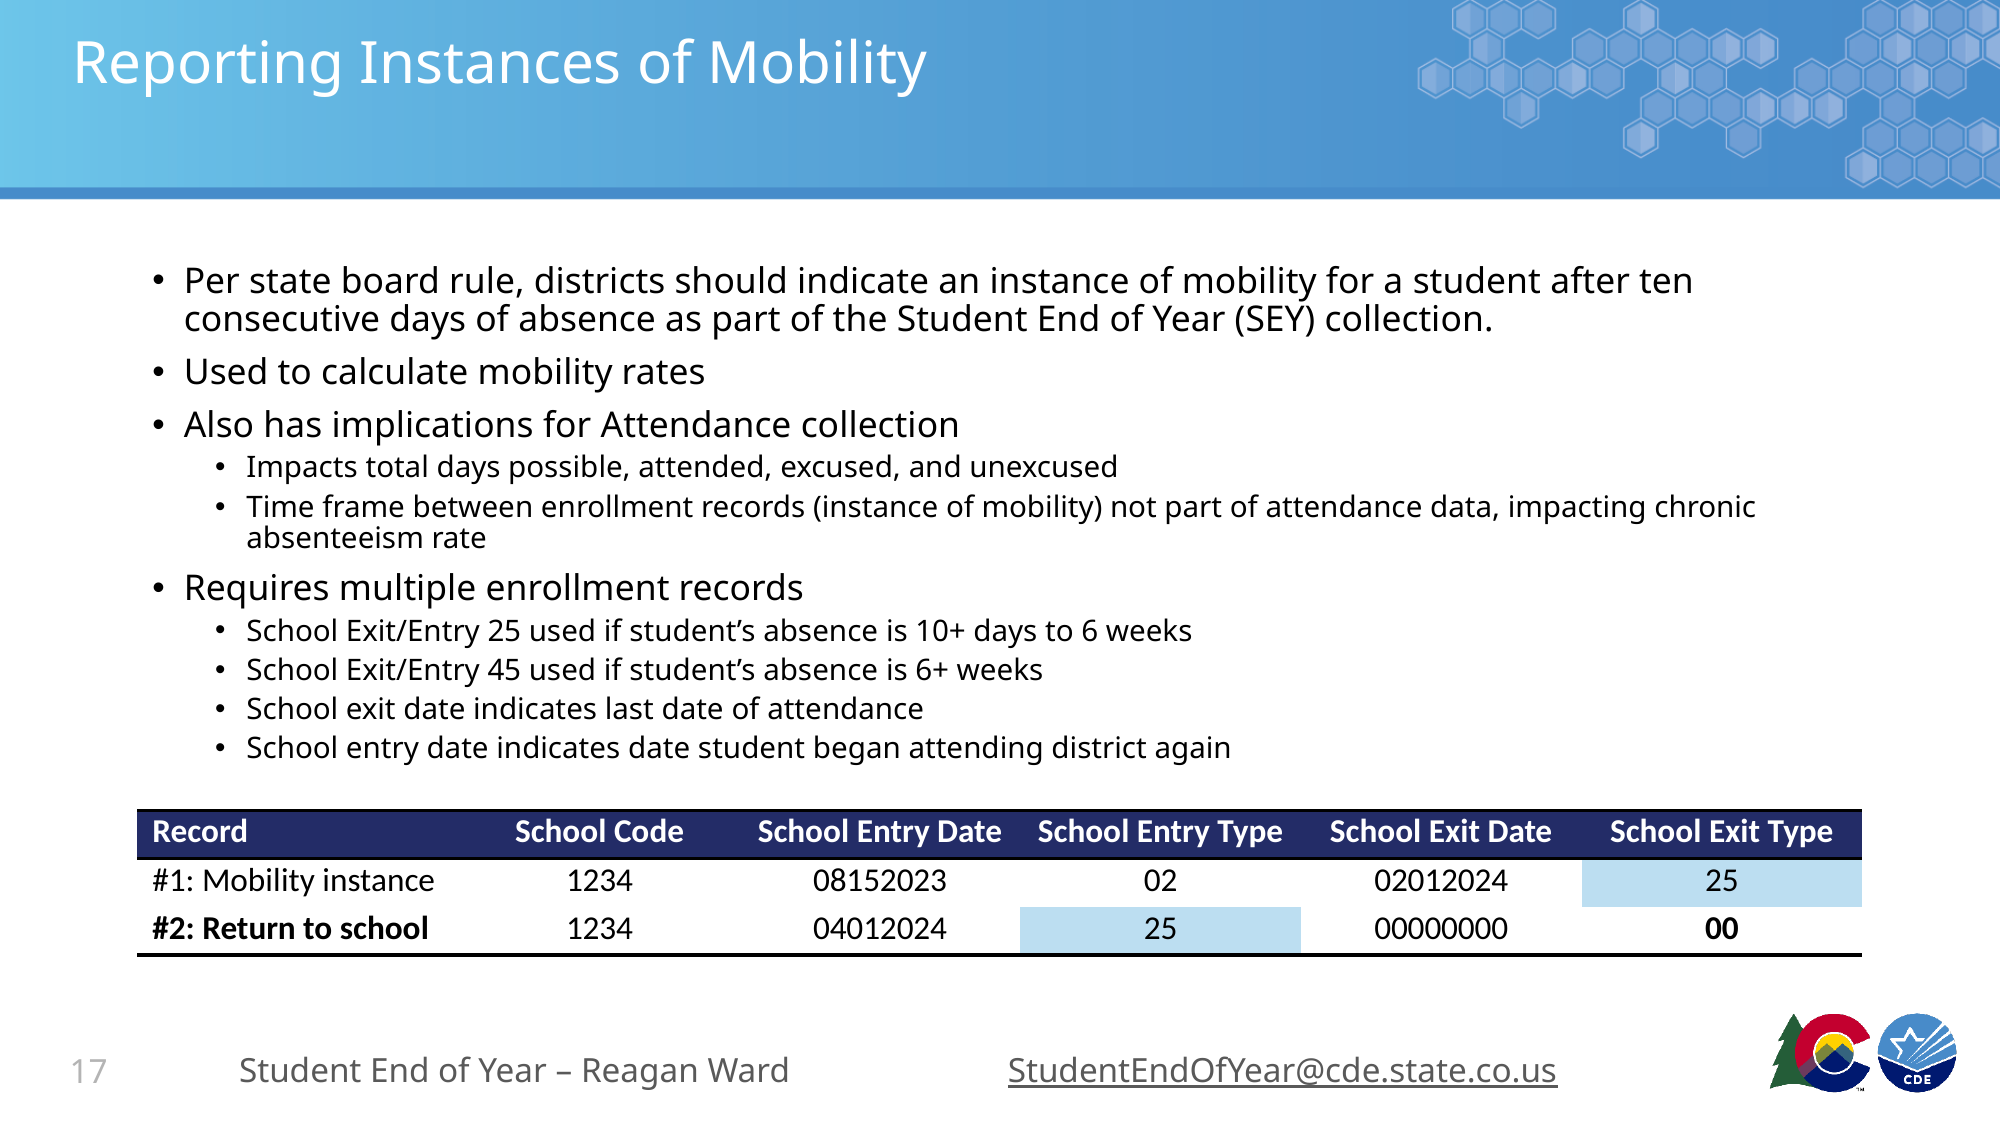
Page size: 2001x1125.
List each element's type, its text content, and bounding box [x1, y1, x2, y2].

table_cell 00000000 [1301, 907, 1582, 953]
table_cell 00 [1582, 907, 1862, 953]
table_cell 25 [1020, 907, 1301, 953]
table_header School Entry Type [1020, 812, 1301, 857]
list StudentEndOfYear@cde.state.co.us [992, 1042, 1714, 1103]
table_cell 02012024 [1301, 860, 1582, 907]
table_header School Exit Type [1582, 812, 1862, 857]
title Reporting Instances of Mobility [72, 33, 1396, 182]
table_cell 04012024 [740, 907, 1020, 953]
table_cell #2: Return to school [137, 907, 459, 953]
list Per state board rule, districts should indicate an instance of mobility for a student after ten consecutive days of absence as part of the Student End of Year (SEY) collection. Used to calculate mobility rates Also has implications for Attendance collection Impacts total days possible, attended, excused, and unexcused Time frame between enrollment records (instance of mobility) not part of attendance data, impacting chronic absenteeism rate Requires multiple enrollment records School Exit/Entry 25 used if student’s absence is 10+ days to 6 weeks School Exit/Entry 45 used if student’s absence is 6+ weeks School exit date indicates last date of attendance School entry date indicates date student began attending district again [137, 254, 1863, 780]
table_cell 1234 [459, 907, 740, 953]
table_header School Entry Date [740, 812, 1020, 857]
table_cell #1: Mobility instance [137, 860, 459, 907]
list Student End of Year – Reagan Ward [224, 1042, 960, 1103]
slide_number 17 [54, 1042, 191, 1103]
picture [1768, 1012, 1957, 1093]
table_cell 25 [1582, 860, 1862, 907]
picture [0, 0, 2000, 200]
table_header School Code [459, 812, 740, 857]
table_header School Exit Date [1301, 812, 1582, 857]
table_header Record [137, 812, 459, 857]
table_cell 1234 [459, 860, 740, 907]
table_cell 02 [1020, 860, 1301, 907]
table_cell 08152023 [740, 860, 1020, 907]
